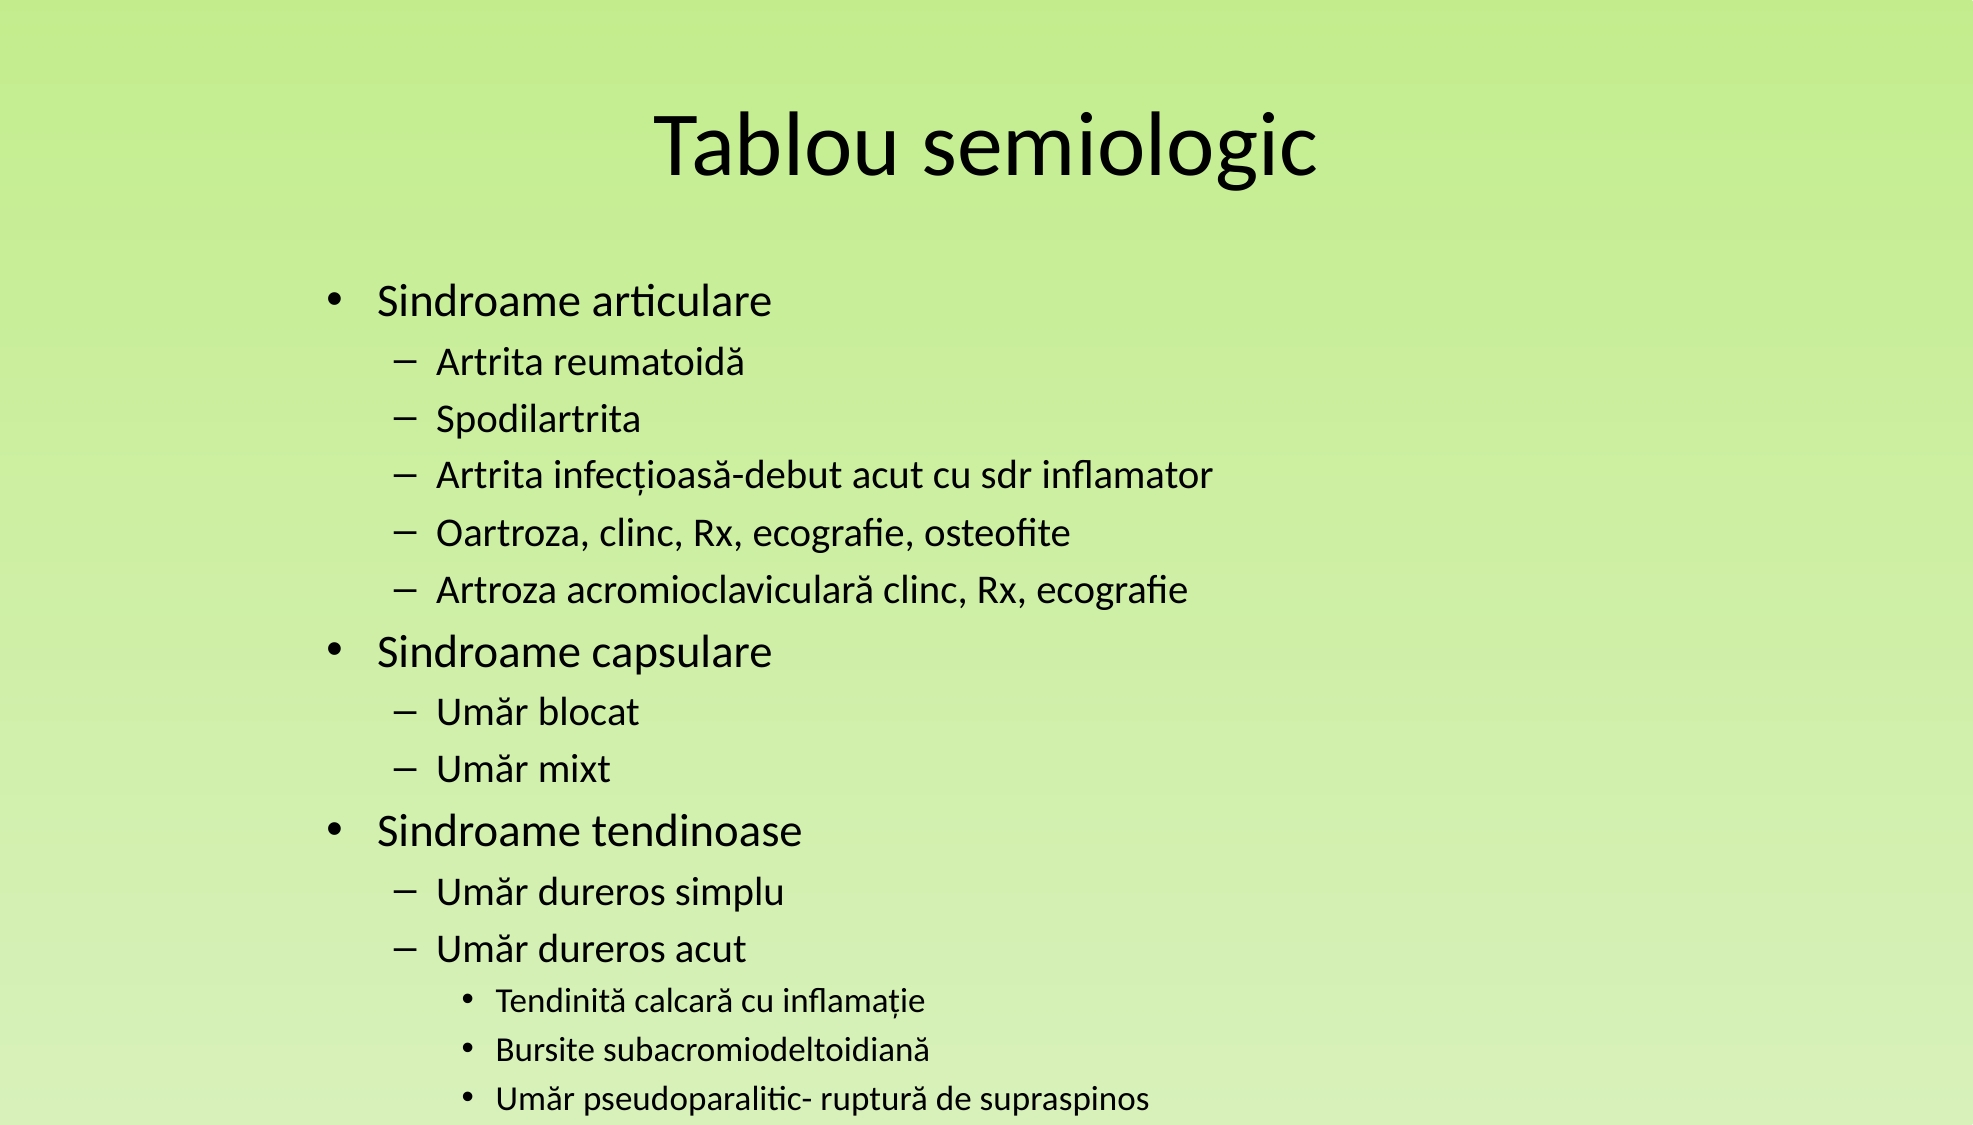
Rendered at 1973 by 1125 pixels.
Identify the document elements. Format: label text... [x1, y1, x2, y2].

list Sindroame articulare Artrita reumatoidă Spodilartrita Artrita infecțioasă-debut acut cu sdr inflamator Oartroza, clinc, Rx, ecografie, osteofite Artroza acromioclaviculară clinc, Rx, ecografie Sindroame capsulare Umăr blocat Umăr mixt Sindroame tendinoase Umăr dureros simplu Umăr dureros acut Tendinită calcară cu inflamație Bursite subacromiodeltoidiană Umăr pseudoparalitic- ruptură de supraspinos [311, 262, 1662, 1125]
title Tablou semiologic [98, 45, 1874, 233]
